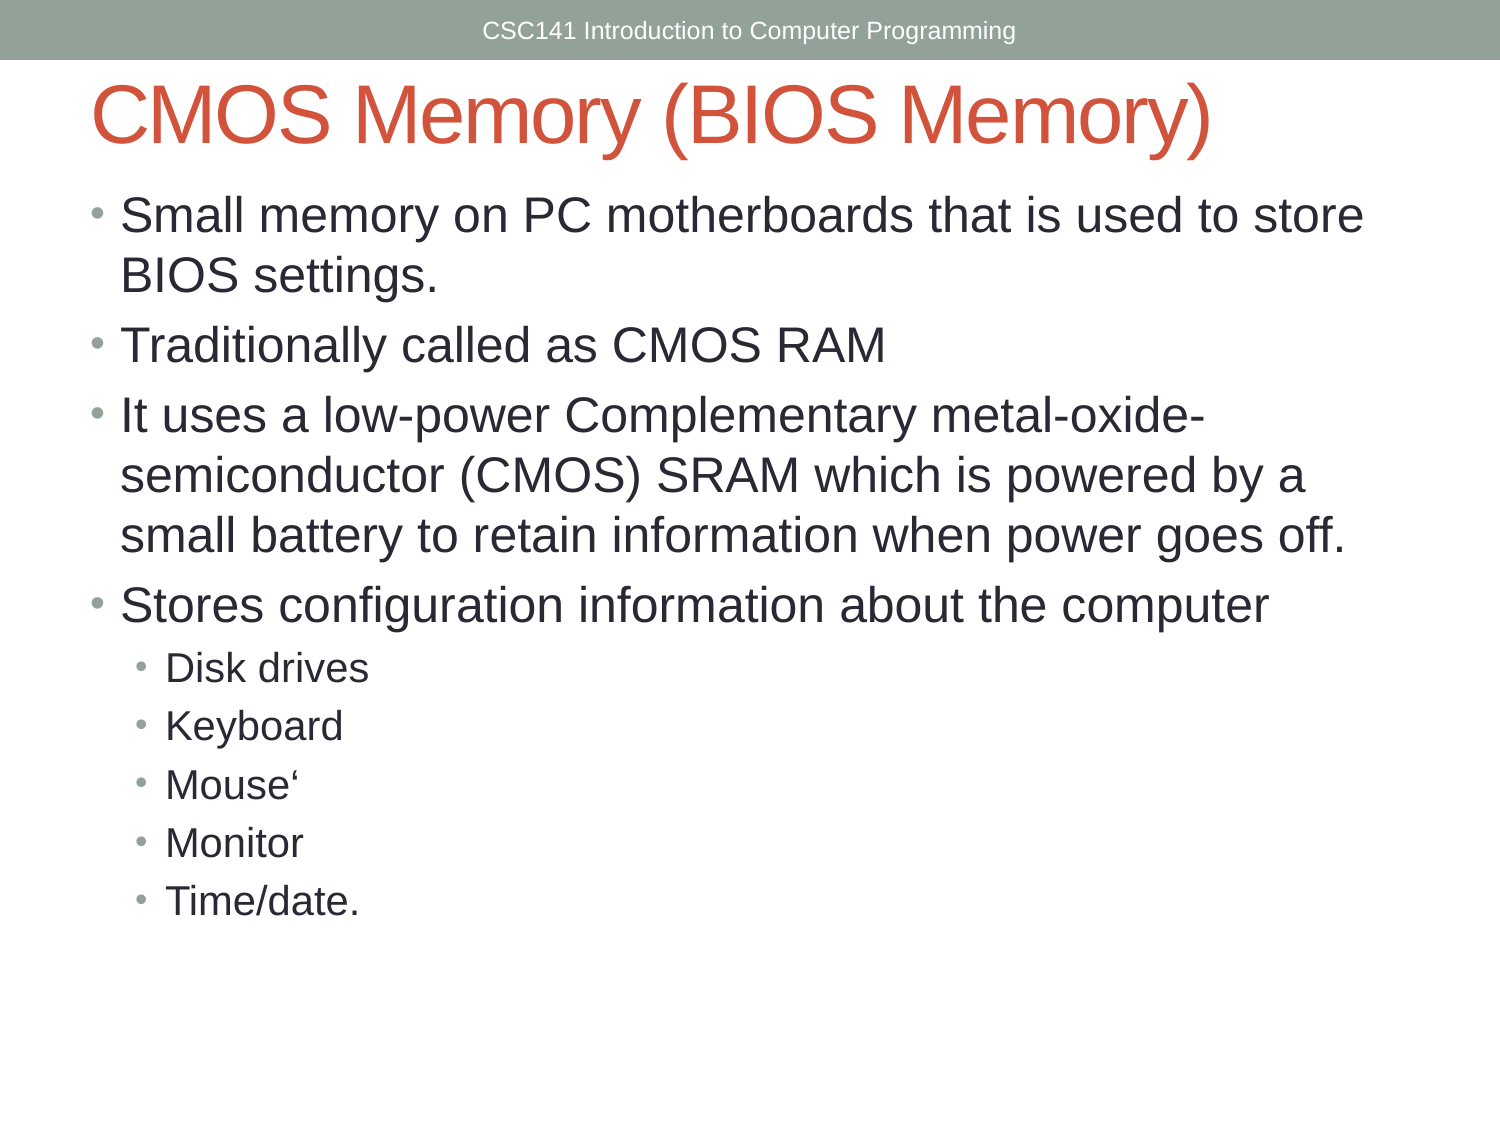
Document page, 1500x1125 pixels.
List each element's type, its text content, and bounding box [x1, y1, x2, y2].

list Small memory on PC motherboards that is used to store BIOS settings. Traditionally called as CMOS RAM It uses a low-power Complementary metal-oxide-semiconductor (CMOS) SRAM which is powered by a small battery to retain information when power goes off. Stores configuration information about the computer Disk drives Keyboard Mouse‘ Monitor Time/date. [75, 174, 1425, 950]
footer CSC141 Introduction to Computer Programming [412, 3, 1088, 57]
title CMOS Memory (BIOS Memory) [75, 45, 1425, 174]
